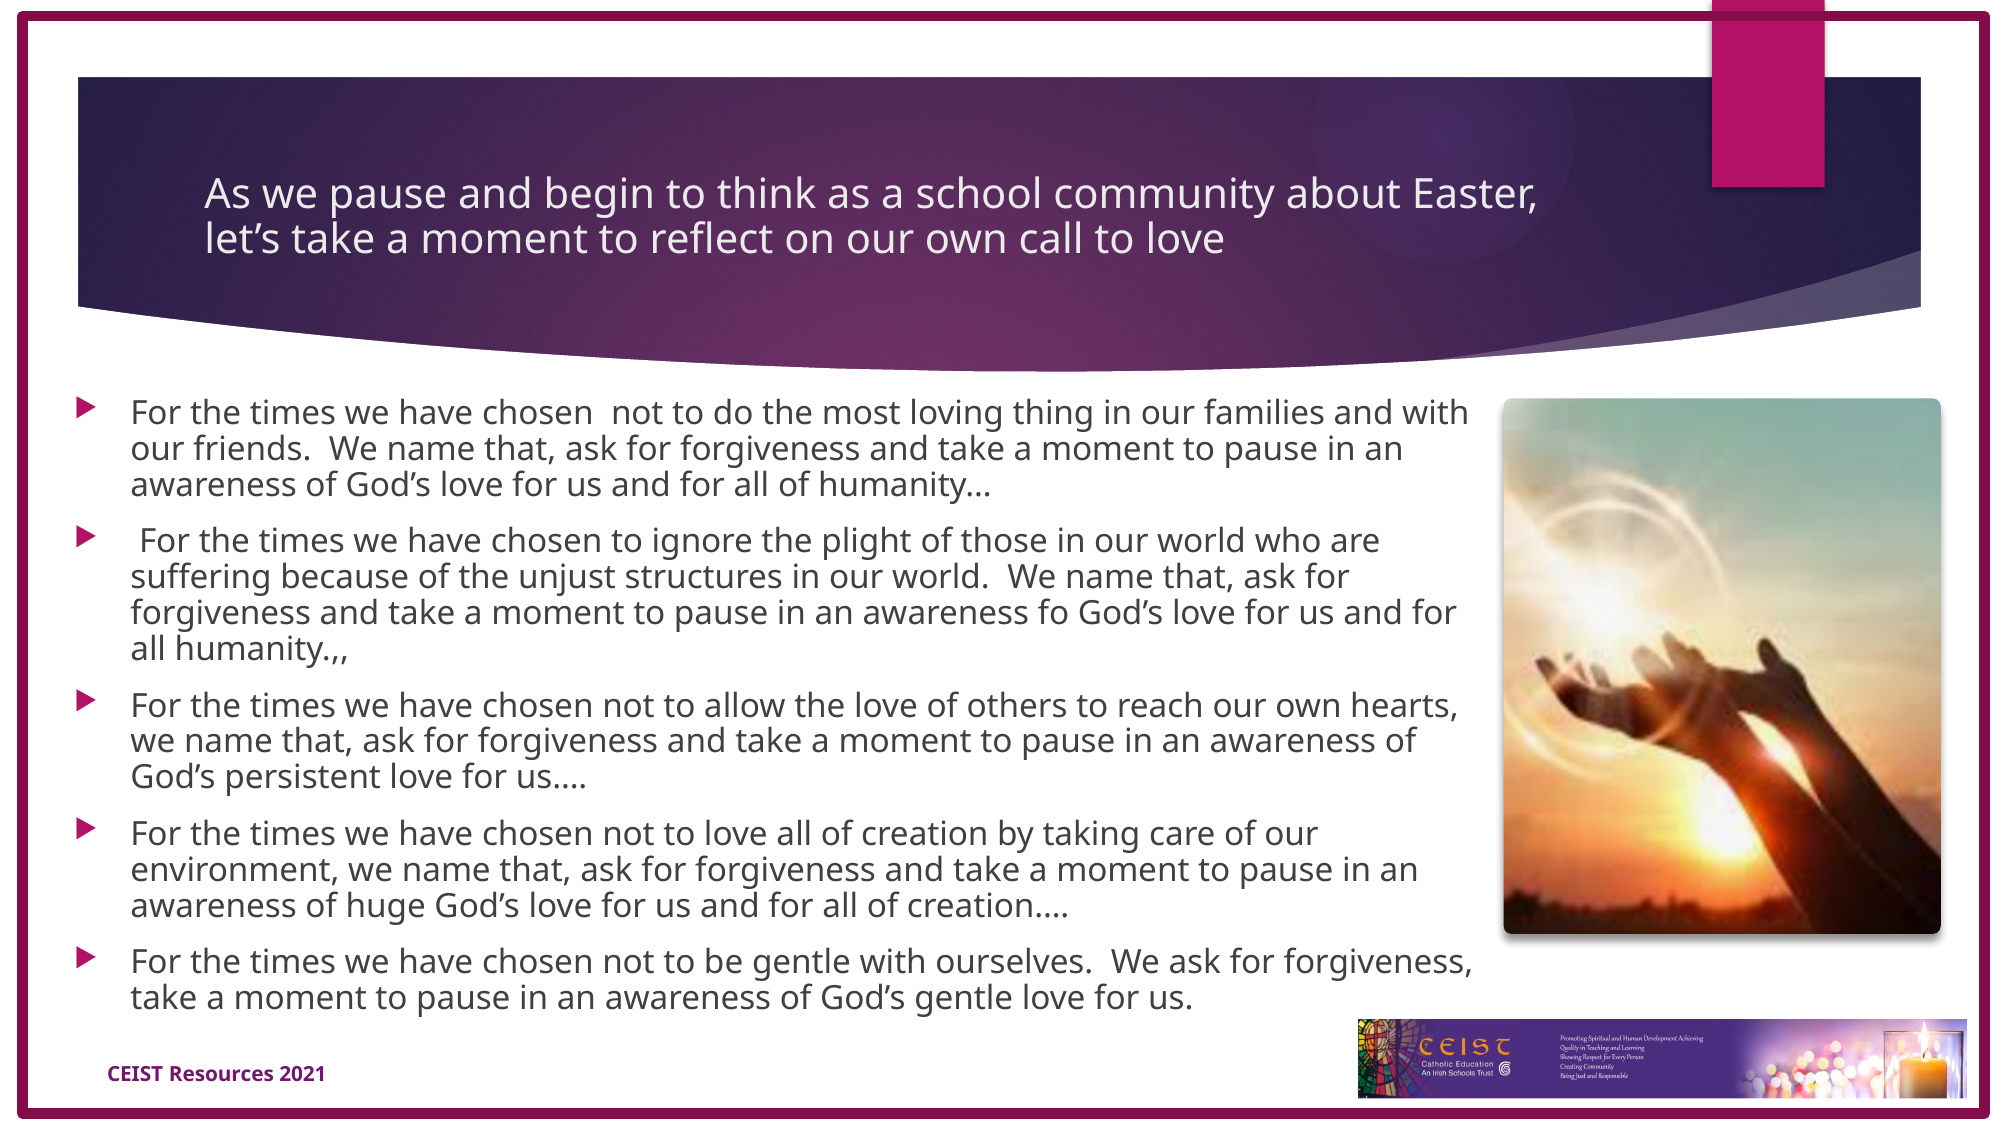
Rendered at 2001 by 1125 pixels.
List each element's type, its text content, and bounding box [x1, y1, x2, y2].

title As we pause and begin to think as a school community about Easter, let’s take a moment to reflect on our own call to love [189, 159, 1627, 276]
picture [1503, 398, 1941, 935]
picture [1357, 1019, 1967, 1099]
list For the times we have chosen not to do the most loving thing in our families and with our friends. We name that, ask for forgiveness and take a moment to pause in an awareness of God’s love for us and for all of humanity… For the times we have chosen to ignore the plight of those in our world who are suffering because of the unjust structures in our world. We name that, ask for forgiveness and take a moment to pause in an awareness fo God’s love for us and for all humanity.,, For the times we have chosen not to allow the love of others to reach our own hearts, we name that, ask for forgiveness and take a moment to pause in an awareness of God’s persistent love for us…. For the times we have chosen not to love all of creation by taking care of our environment, we name that, ask for forgiveness and take a moment to pause in an awareness of huge God’s love for us and for all of creation…. For the times we have chosen not to be gentle with ourselves. We ask for forgiveness, take a moment to pause in an awareness of God’s gentle love for us. [59, 315, 1504, 1049]
footer CEIST Resources 2021 [92, 1048, 726, 1099]
